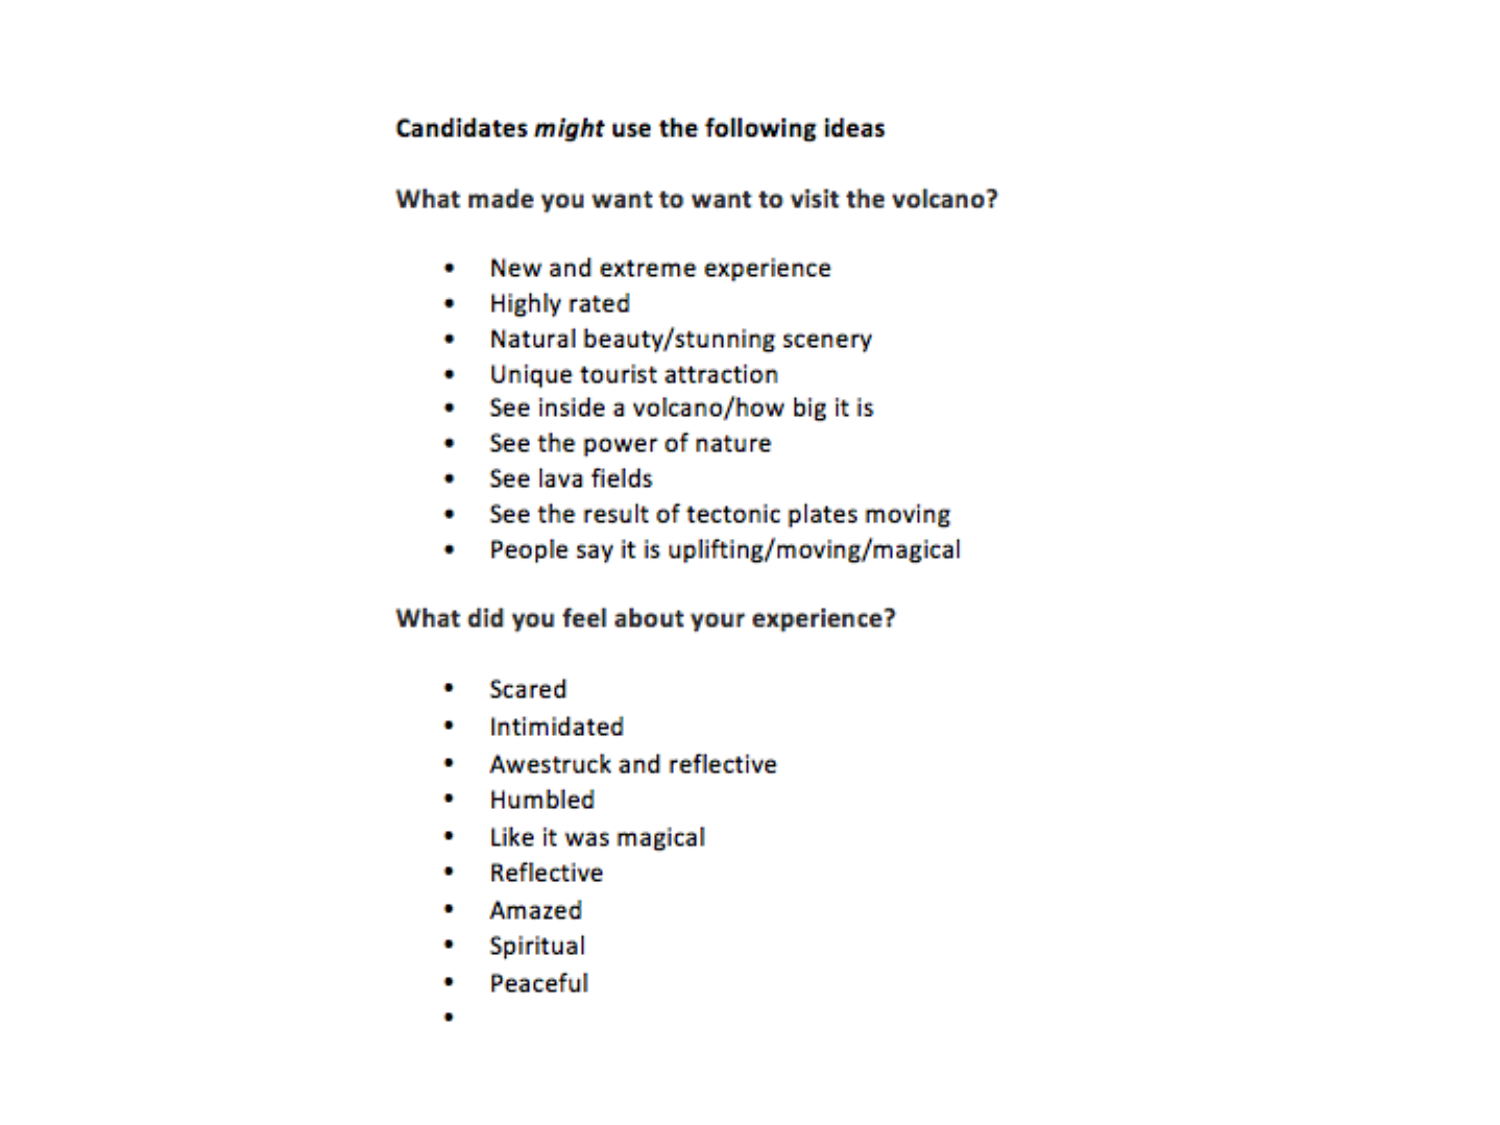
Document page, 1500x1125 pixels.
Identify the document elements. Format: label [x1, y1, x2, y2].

picture [338, 79, 1329, 1028]
